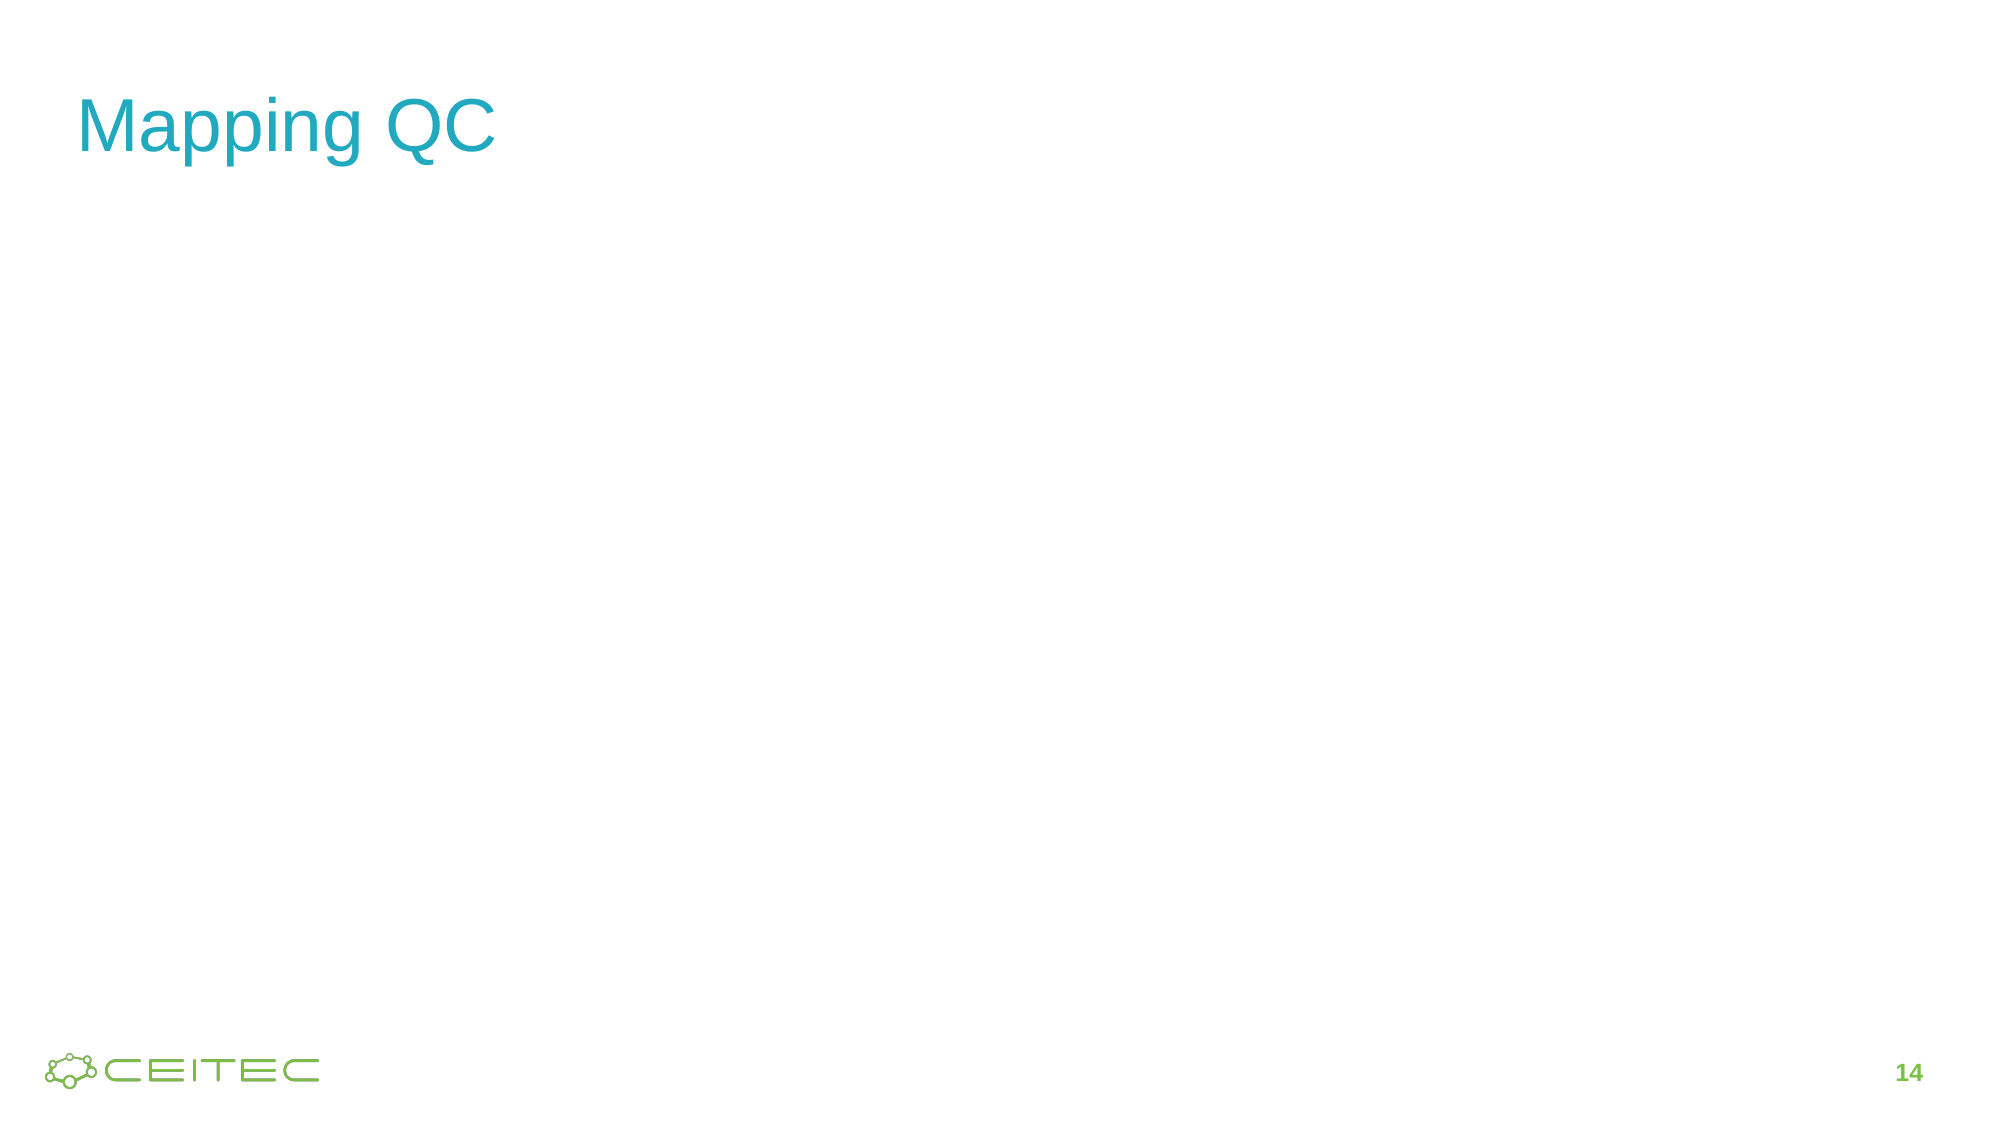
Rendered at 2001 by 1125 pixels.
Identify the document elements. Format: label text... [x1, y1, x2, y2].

picture [45, 1053, 319, 1089]
slide_number 14 [1840, 1051, 1924, 1087]
title Mapping QC [76, 59, 1924, 196]
